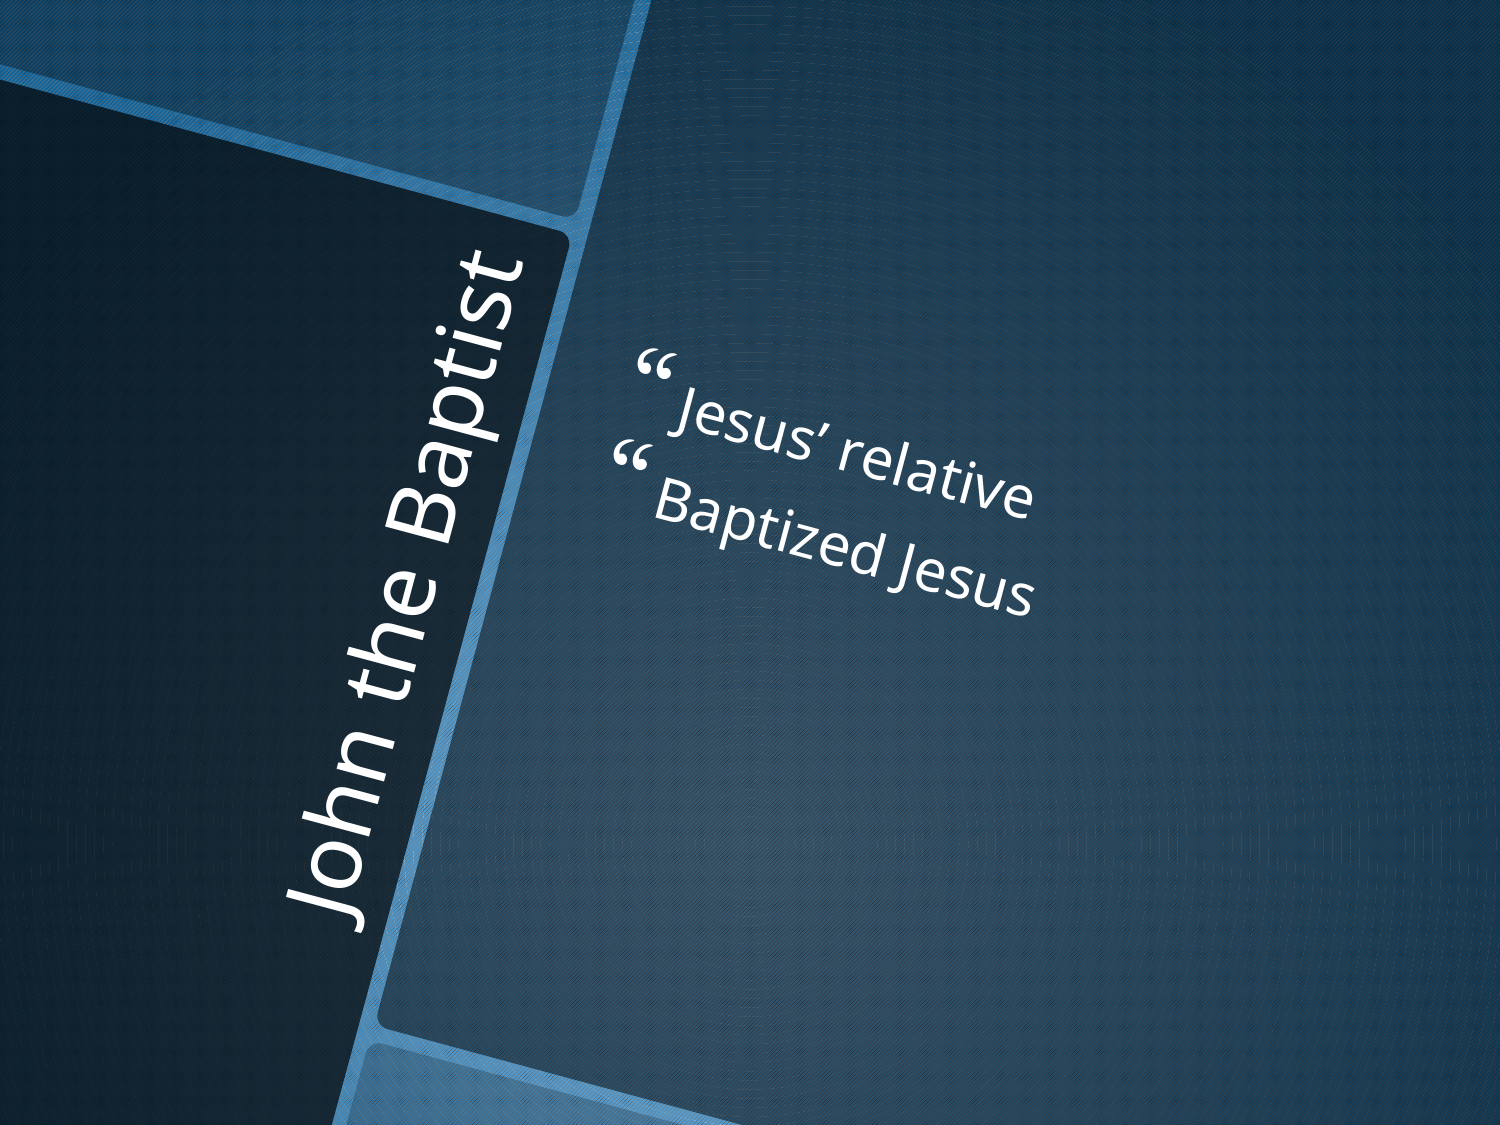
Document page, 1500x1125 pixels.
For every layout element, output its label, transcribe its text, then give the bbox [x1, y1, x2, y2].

list Jesus’ relative Baptized Jesus [475, 72, 1430, 1076]
title John the Baptist [69, 181, 554, 1056]
